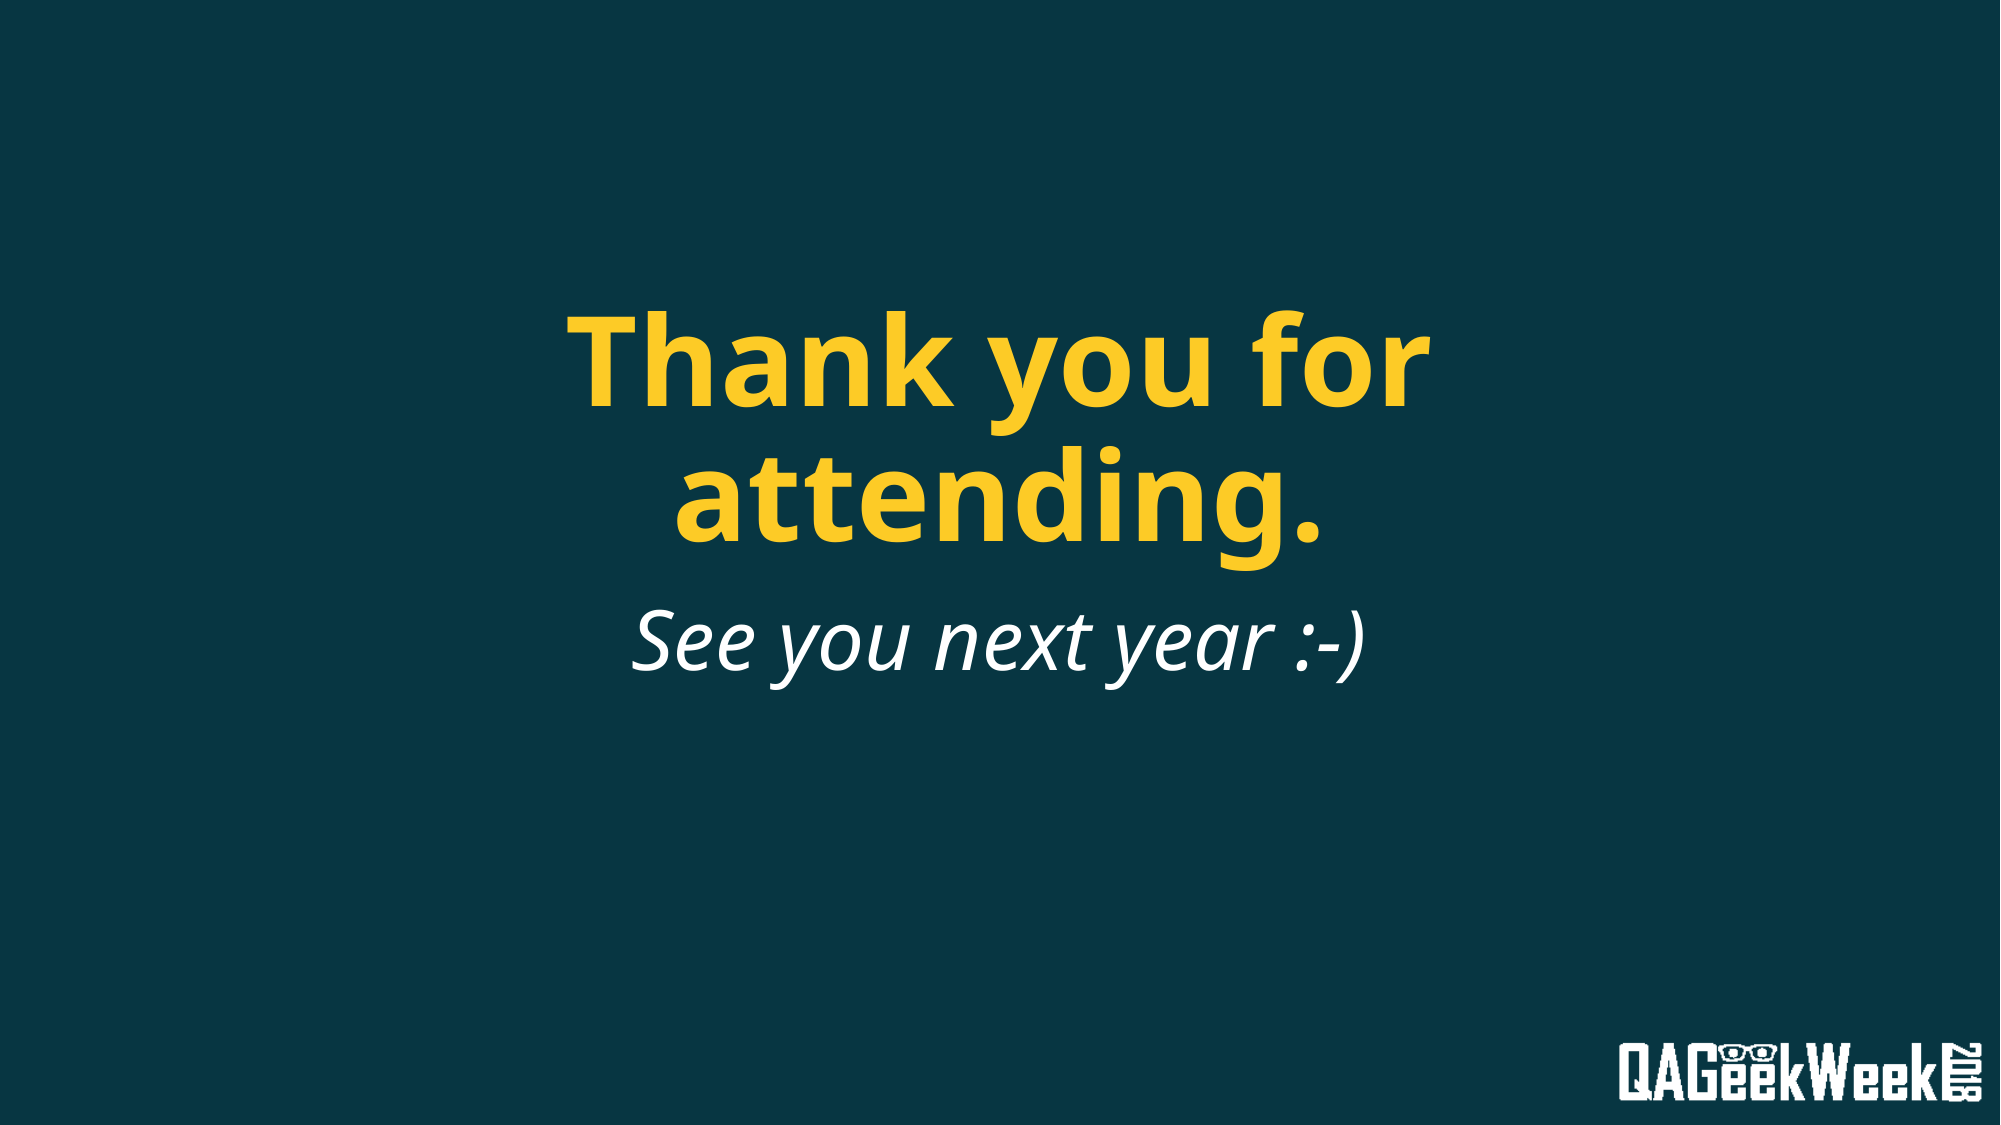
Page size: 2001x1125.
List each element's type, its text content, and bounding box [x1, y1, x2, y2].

subtitle See you next year :-) [249, 590, 1750, 863]
title Thank you for attending. [249, 184, 1750, 576]
picture [1616, 1029, 1985, 1111]
